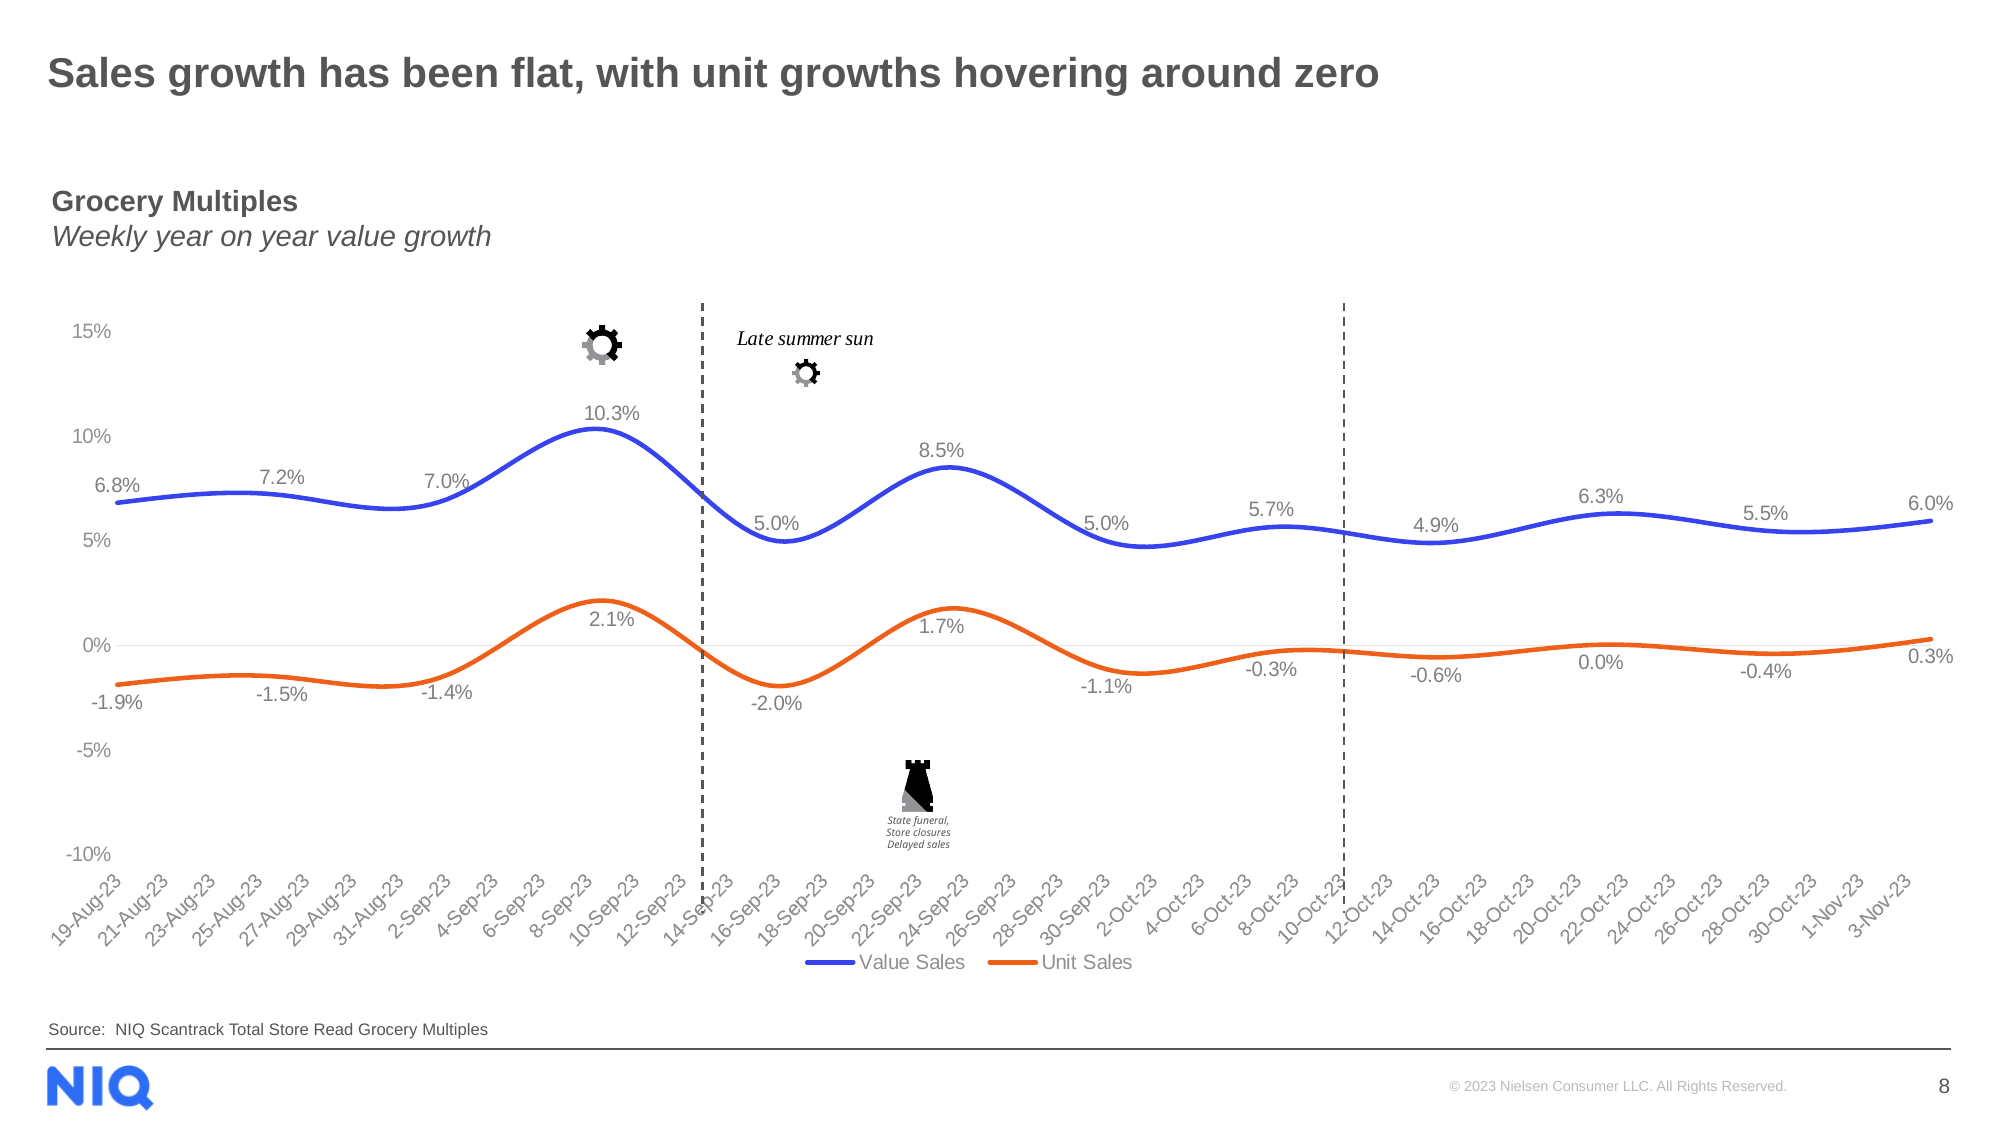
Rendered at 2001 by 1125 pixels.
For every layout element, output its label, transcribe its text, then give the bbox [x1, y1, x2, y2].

picture [47, 1065, 154, 1111]
slide_number 8 [1802, 1055, 1950, 1116]
list Source: NIQ Scantrack Total Store Read Grocery Multiples [48, 1010, 1949, 1083]
chart [45, 309, 1954, 991]
text_box Grocery Multiples Weekly year on year value growth [51, 175, 769, 260]
picture [902, 760, 933, 812]
title Sales growth has been flat, with unit growths hovering around zero [47, 38, 2000, 104]
